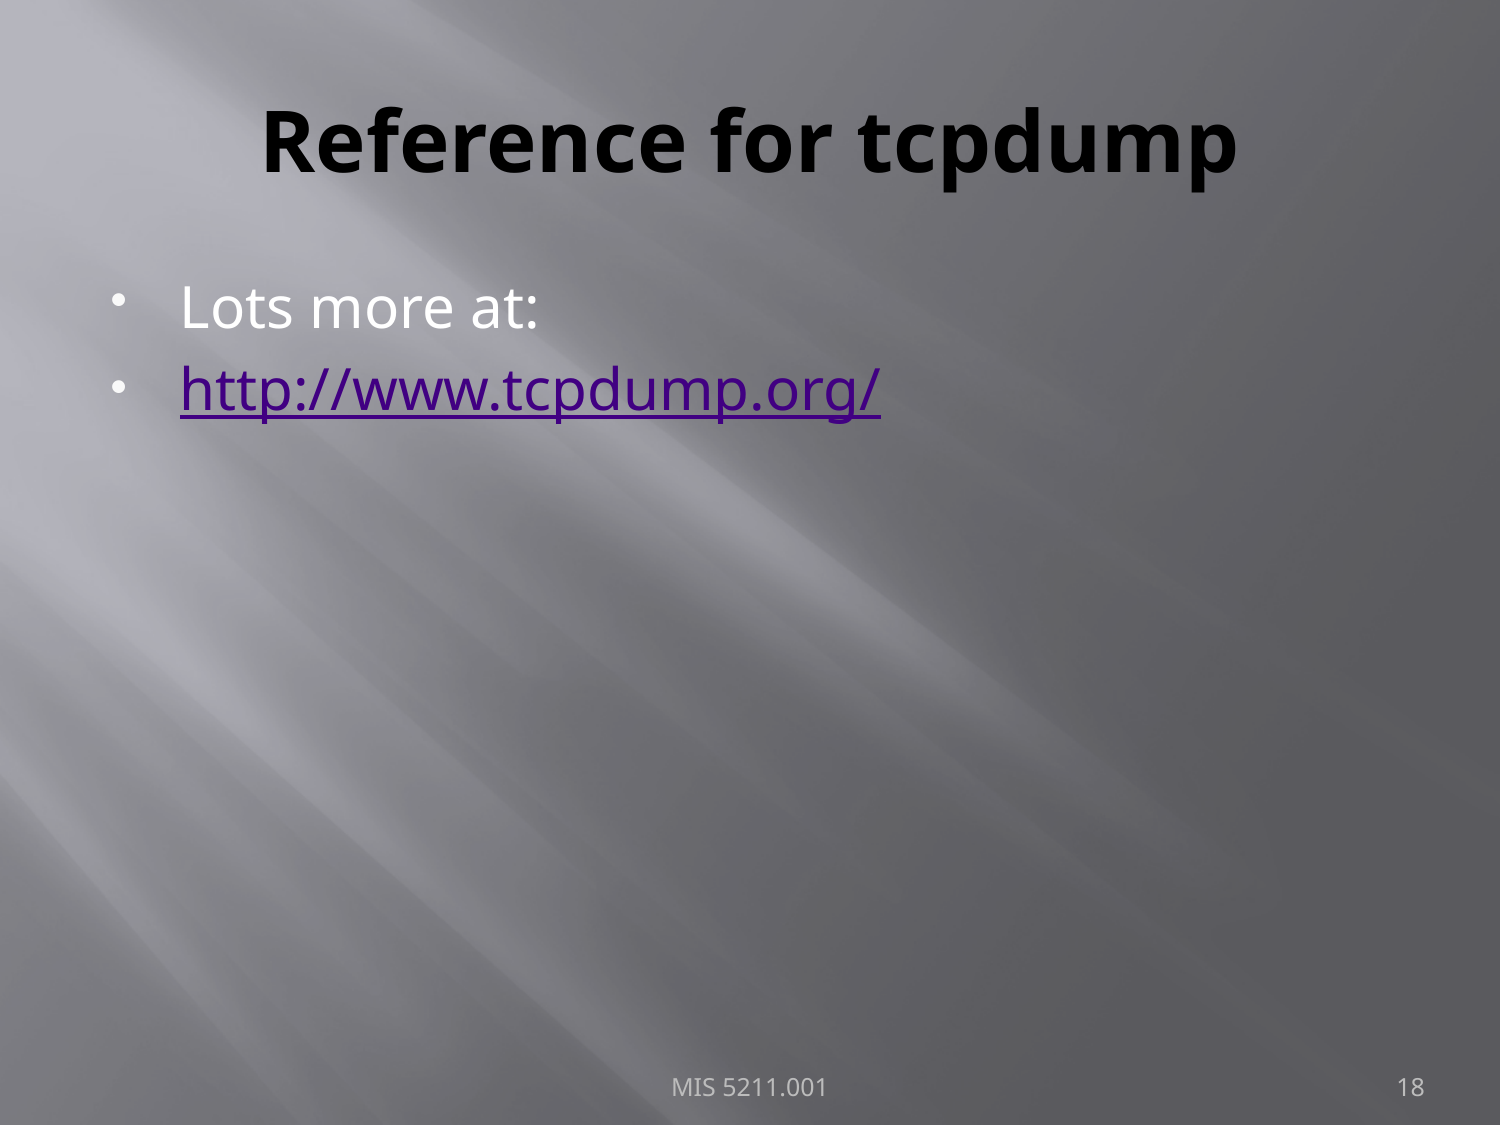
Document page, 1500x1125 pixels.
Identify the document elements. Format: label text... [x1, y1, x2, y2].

slide_number 18 [1299, 1052, 1425, 1113]
title Reference for tcpdump [75, 45, 1425, 233]
list Lots more at: http://www.tcpdump.org/ [75, 262, 1425, 1035]
footer MIS 5211.001 [512, 1052, 988, 1113]
